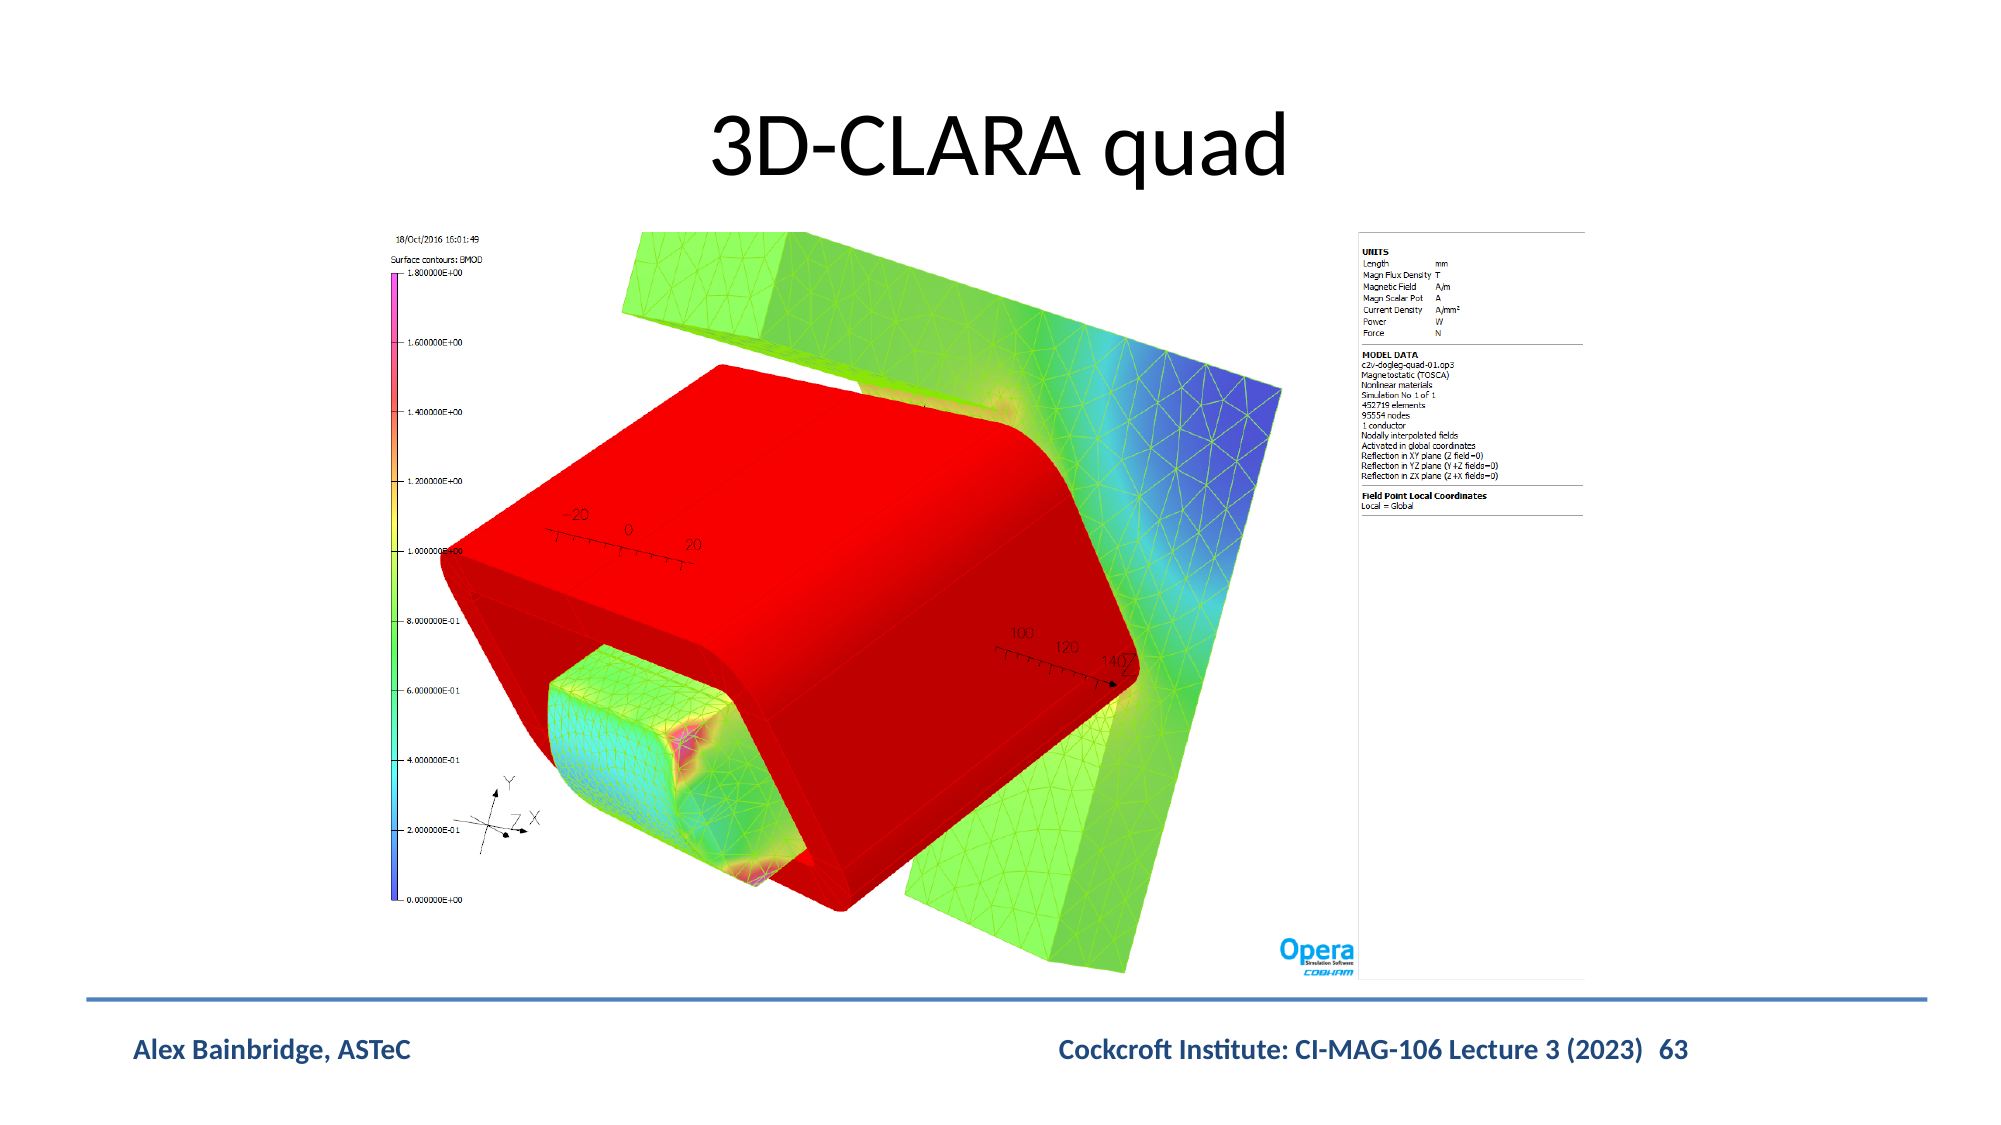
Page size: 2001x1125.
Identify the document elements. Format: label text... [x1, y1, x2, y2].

picture [385, 232, 1585, 980]
title 3D-CLARA quad [99, 45, 1900, 233]
